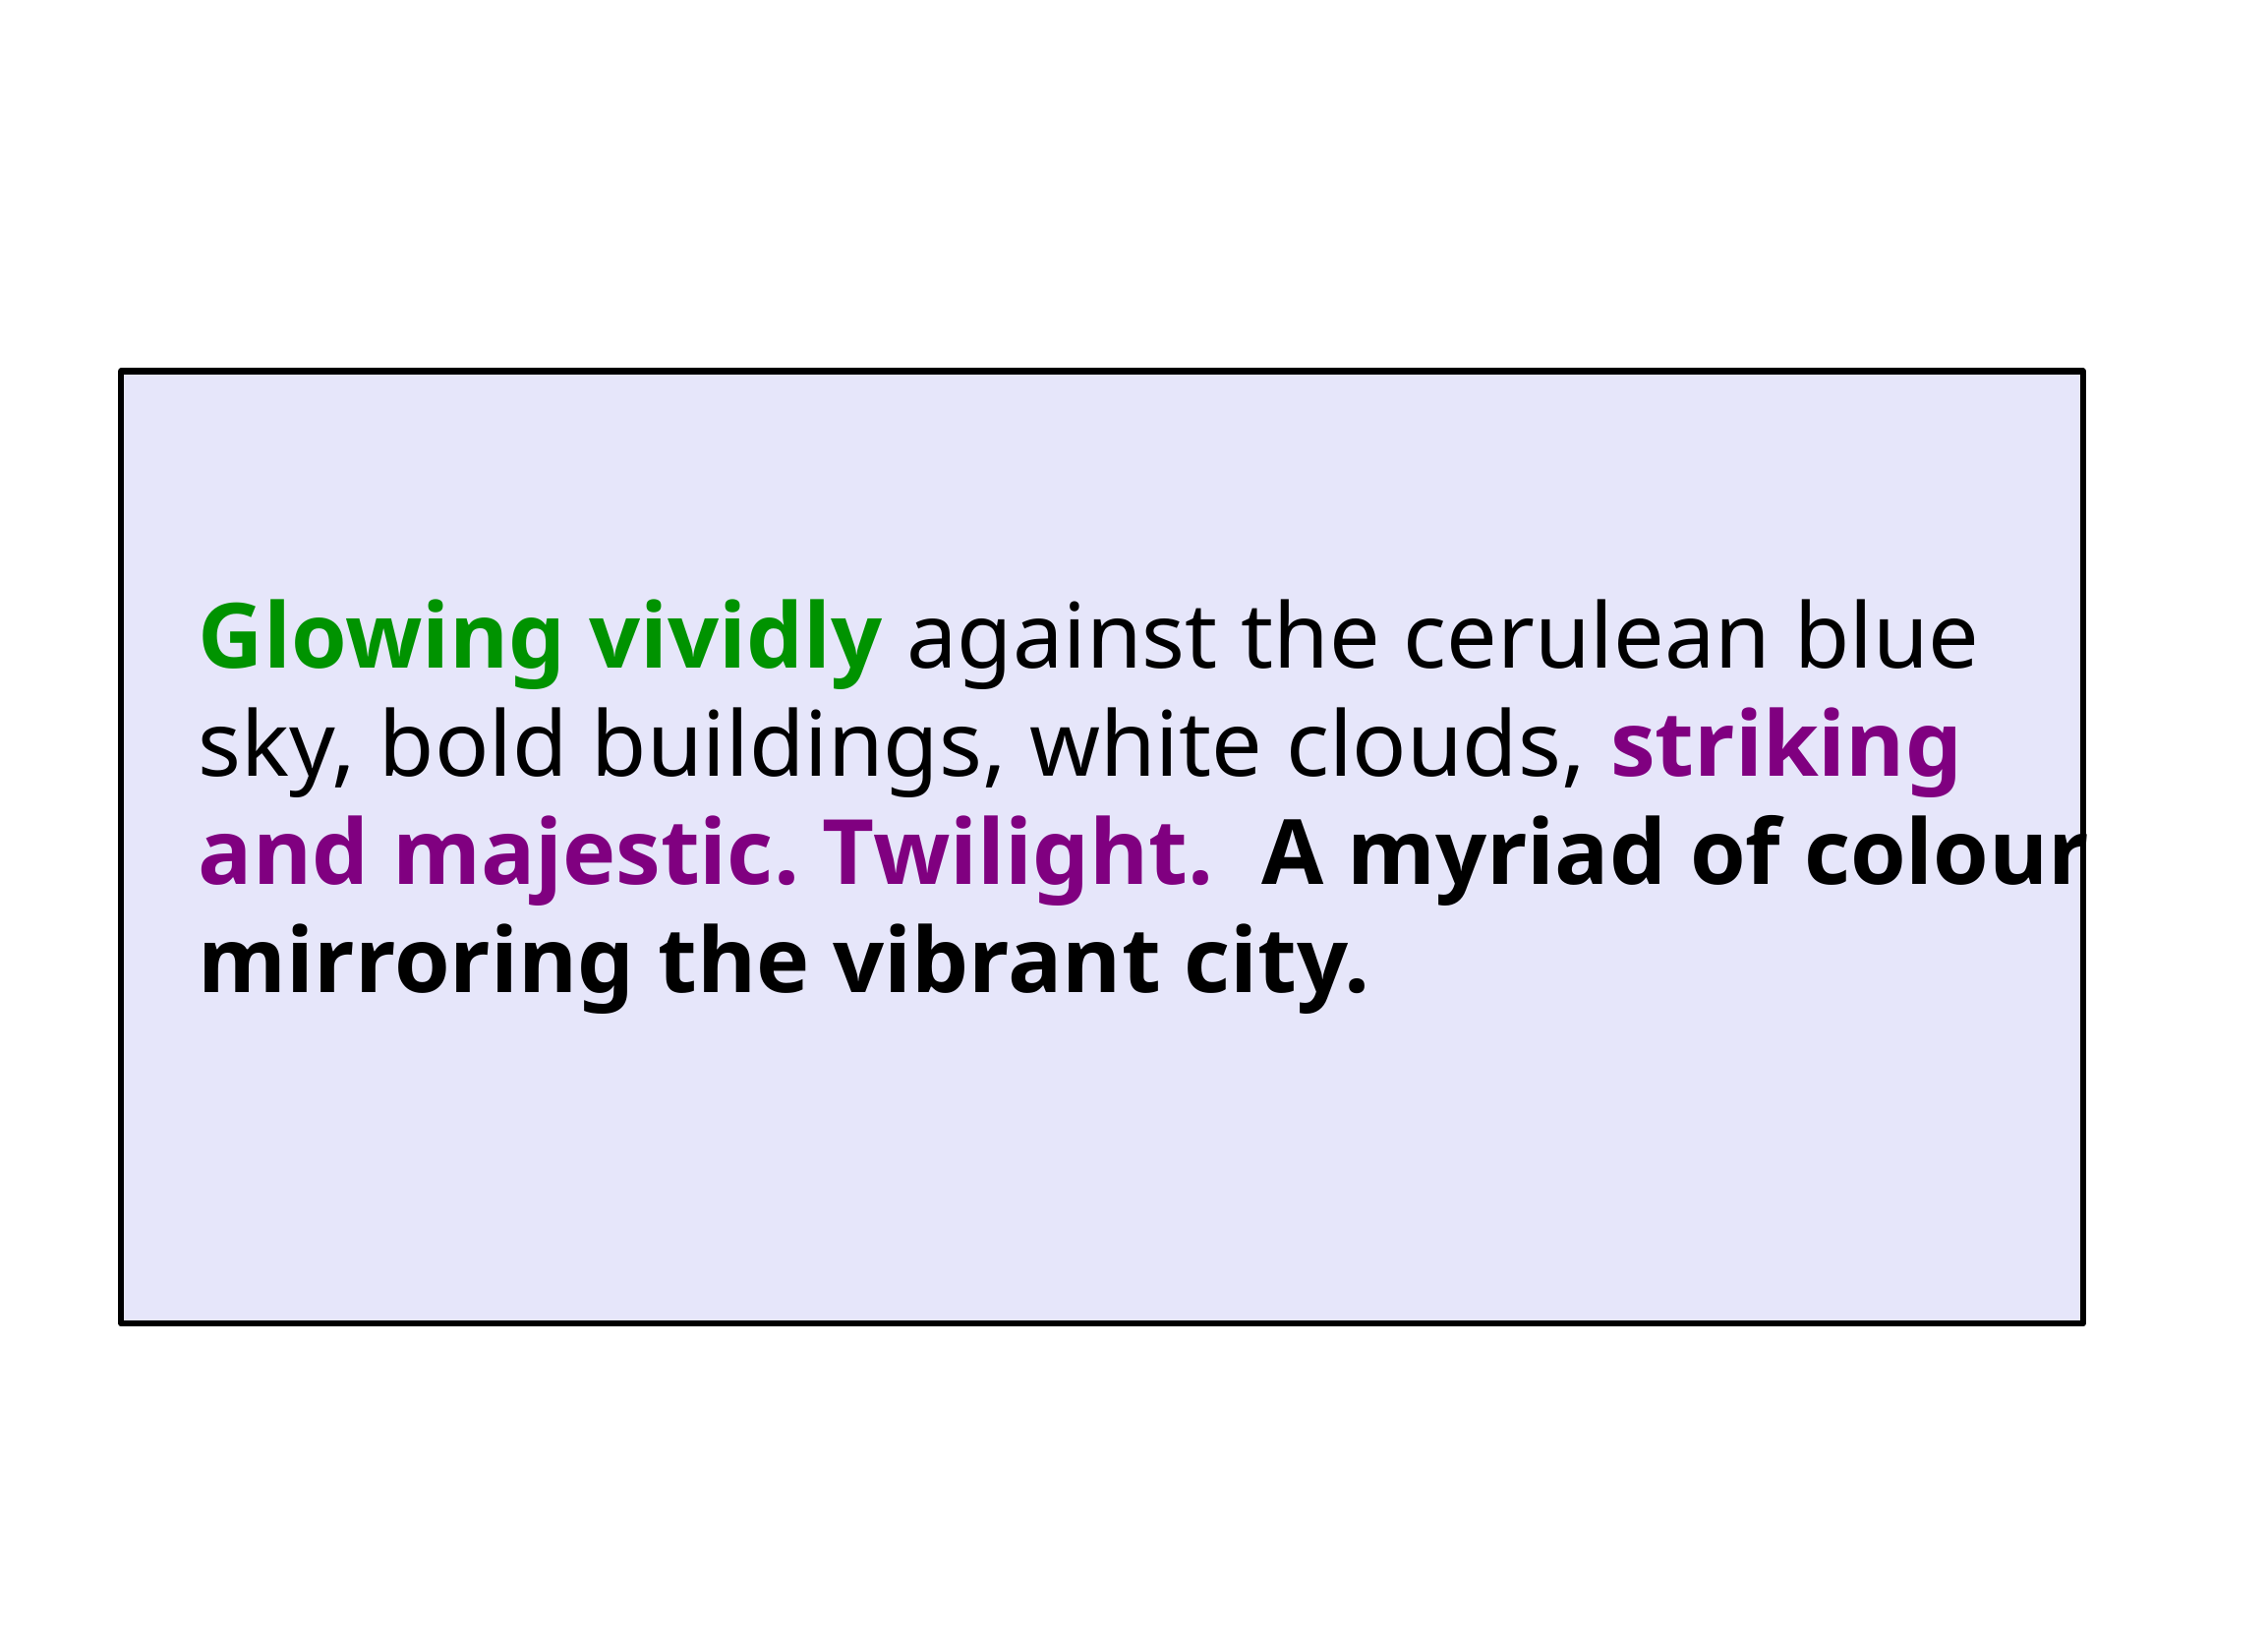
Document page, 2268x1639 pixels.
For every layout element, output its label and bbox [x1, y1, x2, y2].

text_box [121, 354, 2144, 1324]
